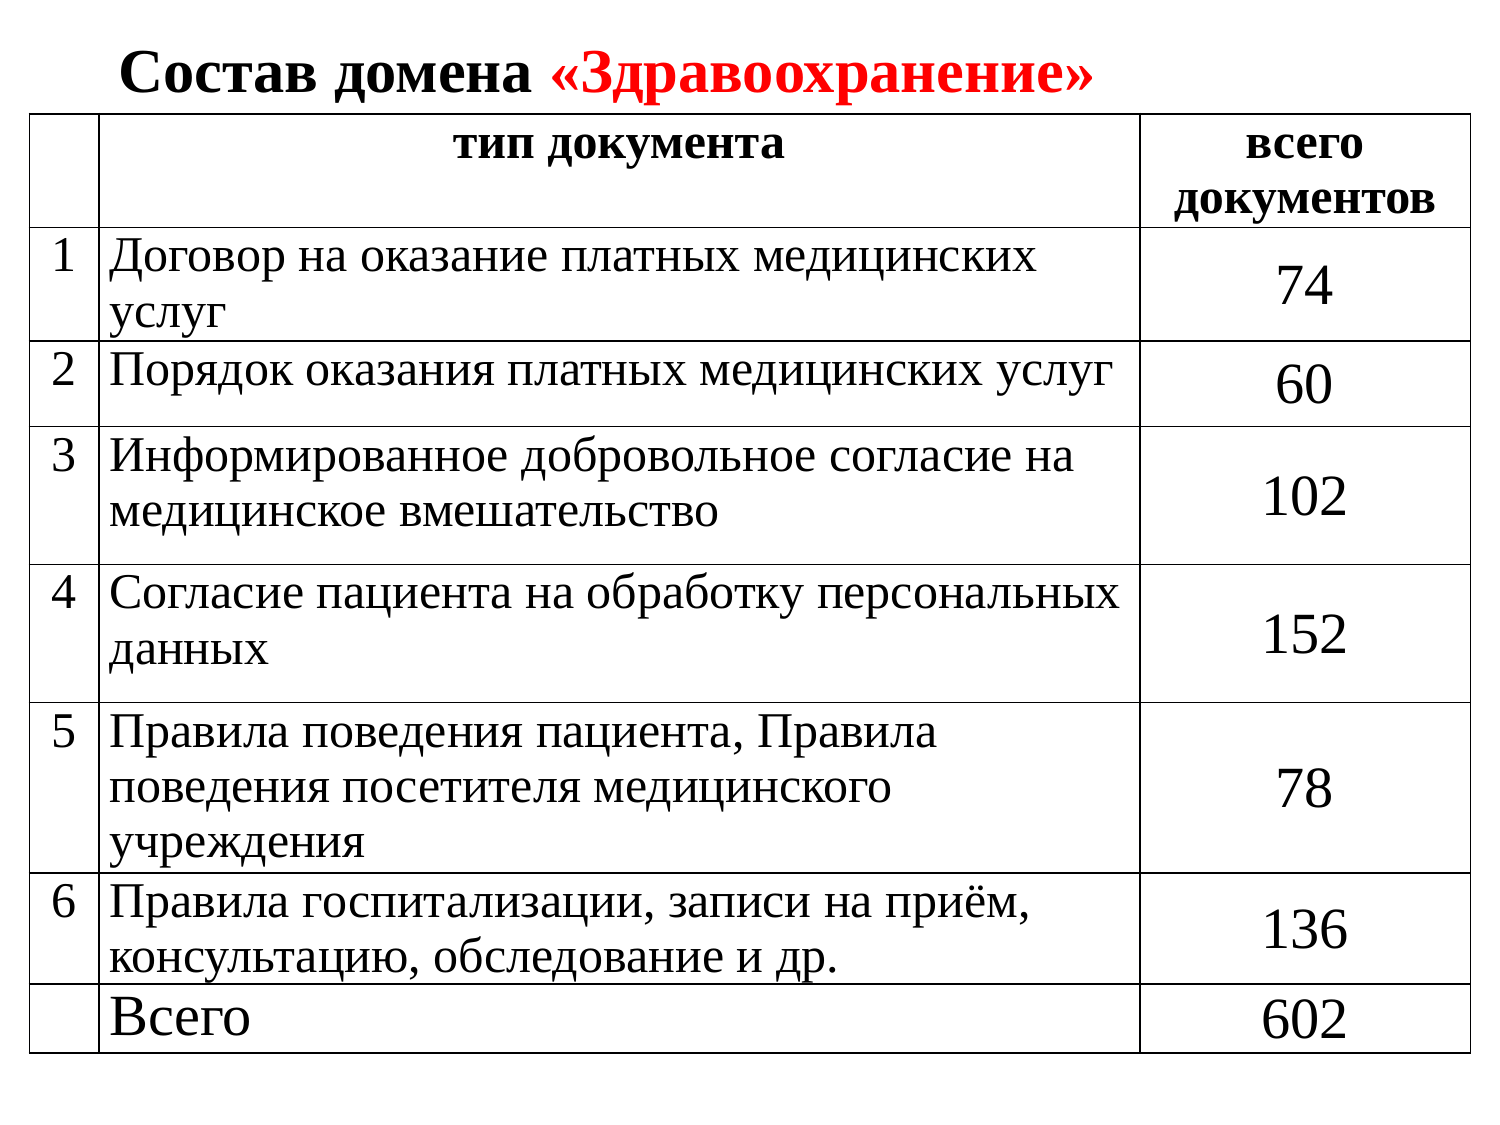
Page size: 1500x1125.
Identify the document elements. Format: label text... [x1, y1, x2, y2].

table_cell 136 [1141, 874, 1470, 983]
table_cell Всего [100, 985, 1139, 1052]
table_header всего документов [1141, 115, 1470, 227]
table_cell 152 [1141, 565, 1470, 702]
table_header [30, 115, 98, 227]
table_header тип документа [100, 115, 1139, 227]
table_cell Правила госпитализации, записи на приём, консультацию, обследование и др. [100, 874, 1139, 983]
table_cell 4 [30, 565, 98, 702]
table_cell 602 [1141, 985, 1470, 1052]
table_cell 1 [30, 228, 98, 340]
title Состав домена «Здравоохранение» [103, 30, 1397, 113]
table_cell 78 [1141, 703, 1470, 872]
table_cell 2 [30, 342, 98, 426]
table_cell Порядок оказания платных медицинских услуг [100, 342, 1139, 426]
table_cell 6 [30, 874, 98, 983]
table_cell Правила поведения пациента, Правила поведения посетителя медицинского учреждения [100, 703, 1139, 872]
table_cell 5 [30, 703, 98, 872]
table_cell 60 [1141, 342, 1470, 426]
table_cell Согласие пациента на обработку персональных данных [100, 565, 1139, 702]
table_cell Договор на оказание платных медицинских услуг [100, 228, 1139, 340]
table_cell Информированное добровольное согласие на медицинское вмешательство [100, 427, 1139, 564]
table_cell 74 [1141, 228, 1470, 340]
table_cell 102 [1141, 427, 1470, 564]
table_cell [30, 985, 98, 1052]
table_cell 3 [30, 427, 98, 564]
